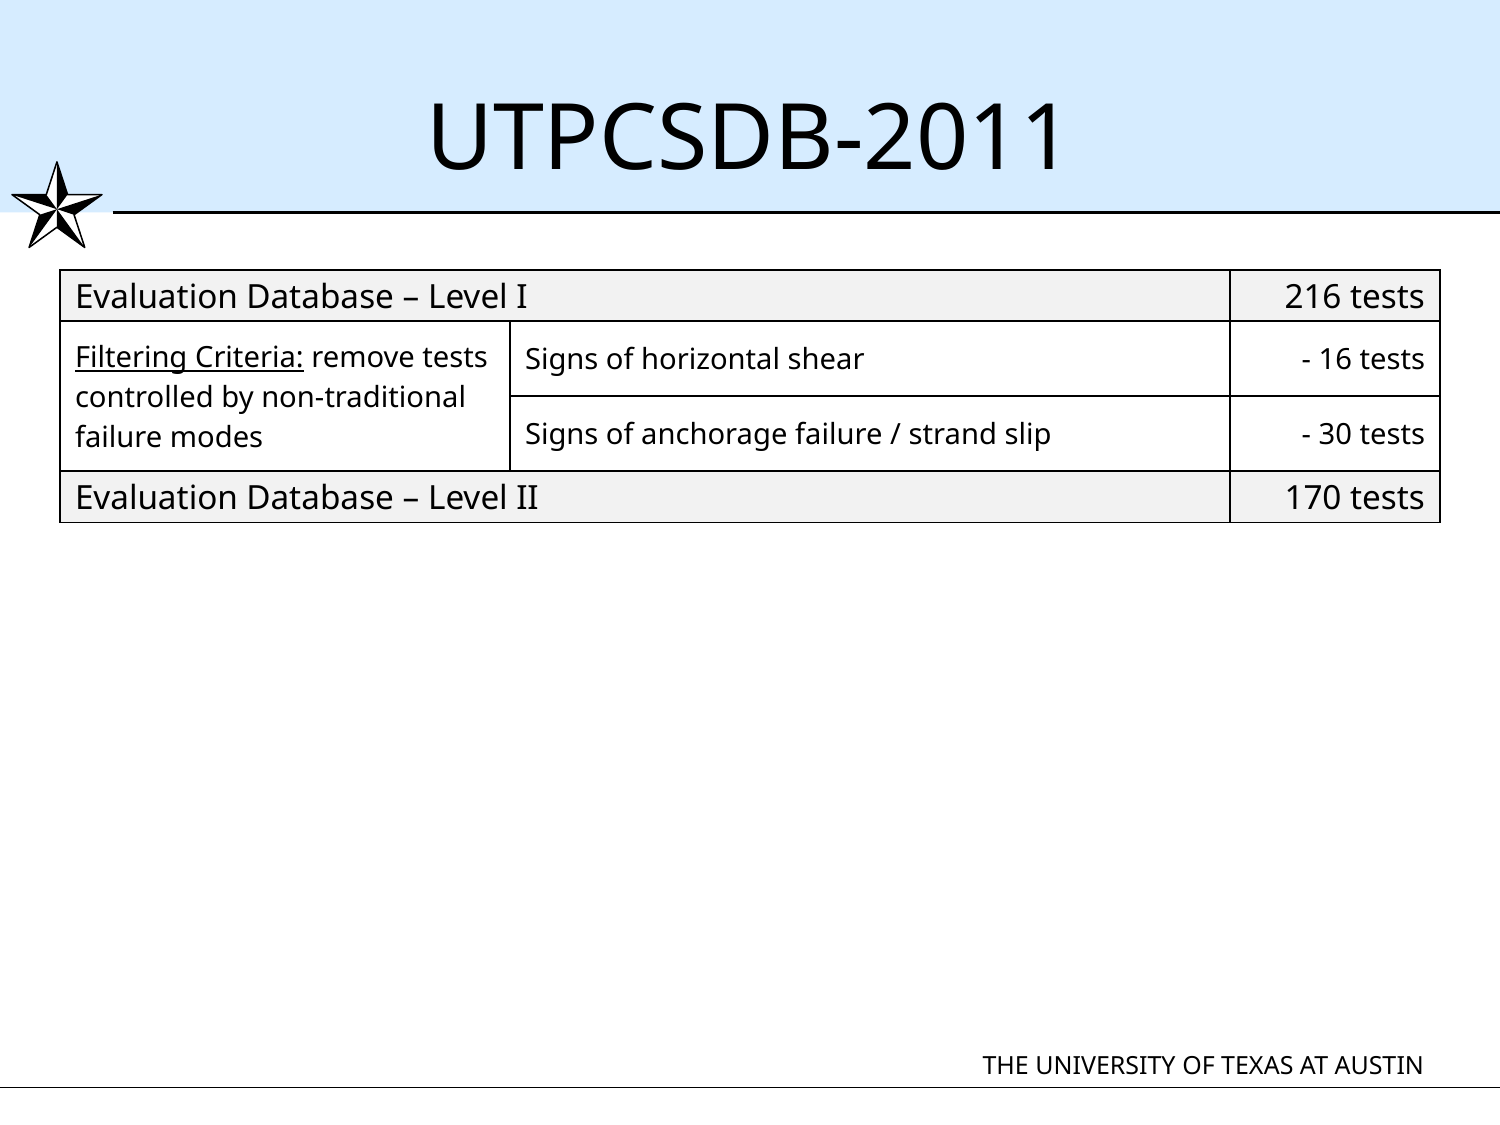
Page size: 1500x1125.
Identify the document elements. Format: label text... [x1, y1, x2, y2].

table_cell - 16 tests [1231, 322, 1439, 395]
table_cell - 30 tests [1231, 397, 1439, 470]
table_cell 170 tests [1231, 472, 1439, 522]
title UTPCSDB-2011 [75, 45, 1425, 220]
table_cell Evaluation Database – Level II [61, 472, 1229, 522]
table_cell Signs of horizontal shear [511, 322, 1229, 395]
table_header Evaluation Database – Level I [61, 271, 1229, 320]
table_header 216 tests [1231, 271, 1439, 320]
table_cell Signs of anchorage failure / strand slip [511, 397, 1229, 470]
table_cell Filtering Criteria: remove tests controlled by non-traditional failure modes [61, 322, 509, 470]
